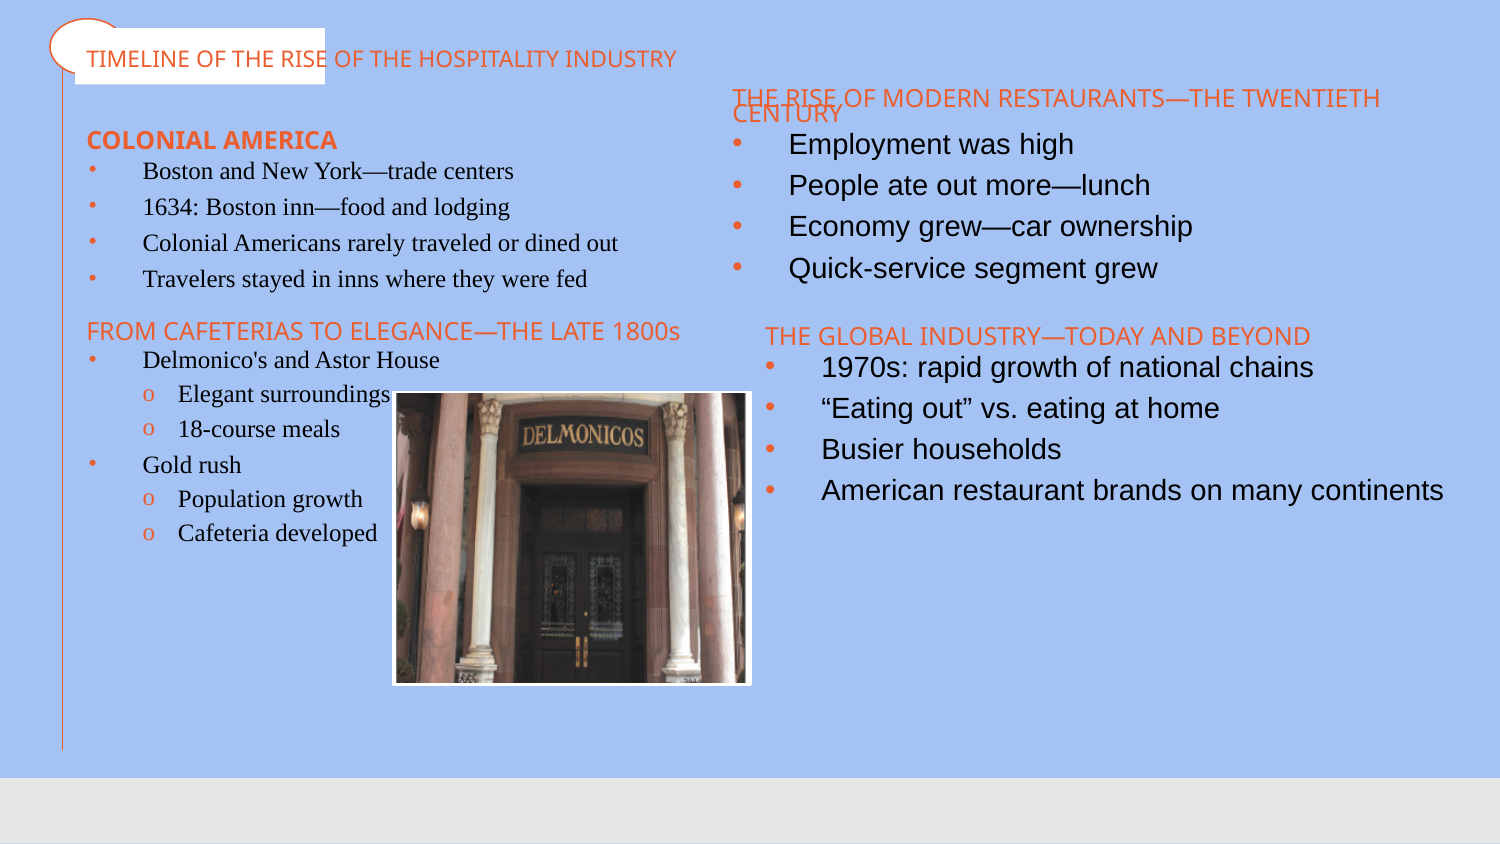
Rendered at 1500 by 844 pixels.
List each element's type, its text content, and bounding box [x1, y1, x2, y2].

text_box THE GLOBAL INDUSTRY—TODAY AND BEYOND 1970s: rapid growth of national chains “Eating out” vs. eating at home Busier households American restaurant brands on many continents [750, 318, 1492, 811]
title TIMELINE OF THE RISE OF THE HOSPITALITY INDUSTRY [75, 33, 1425, 94]
text_box THE RISE OF MODERN RESTAURANTS—THE TWENTIETH CENTURY Employment was high People ate out more—lunch Economy grew—car ownership Quick-service segment grew [717, 80, 1443, 392]
picture [393, 392, 751, 684]
list COLONIAL AMERICA Boston and New York—trade centers 1634: Boston inn—food and lodging Colonial Americans rarely traveled or dined out Travelers stayed in inns where they were fed FROM CAFETERIAS TO ELEGANCE—THE LATE 1800s Delmonico's and Astor House Elegant surroundings 18-course meals Gold rush Population growth Cafeteria developed [75, 118, 750, 750]
